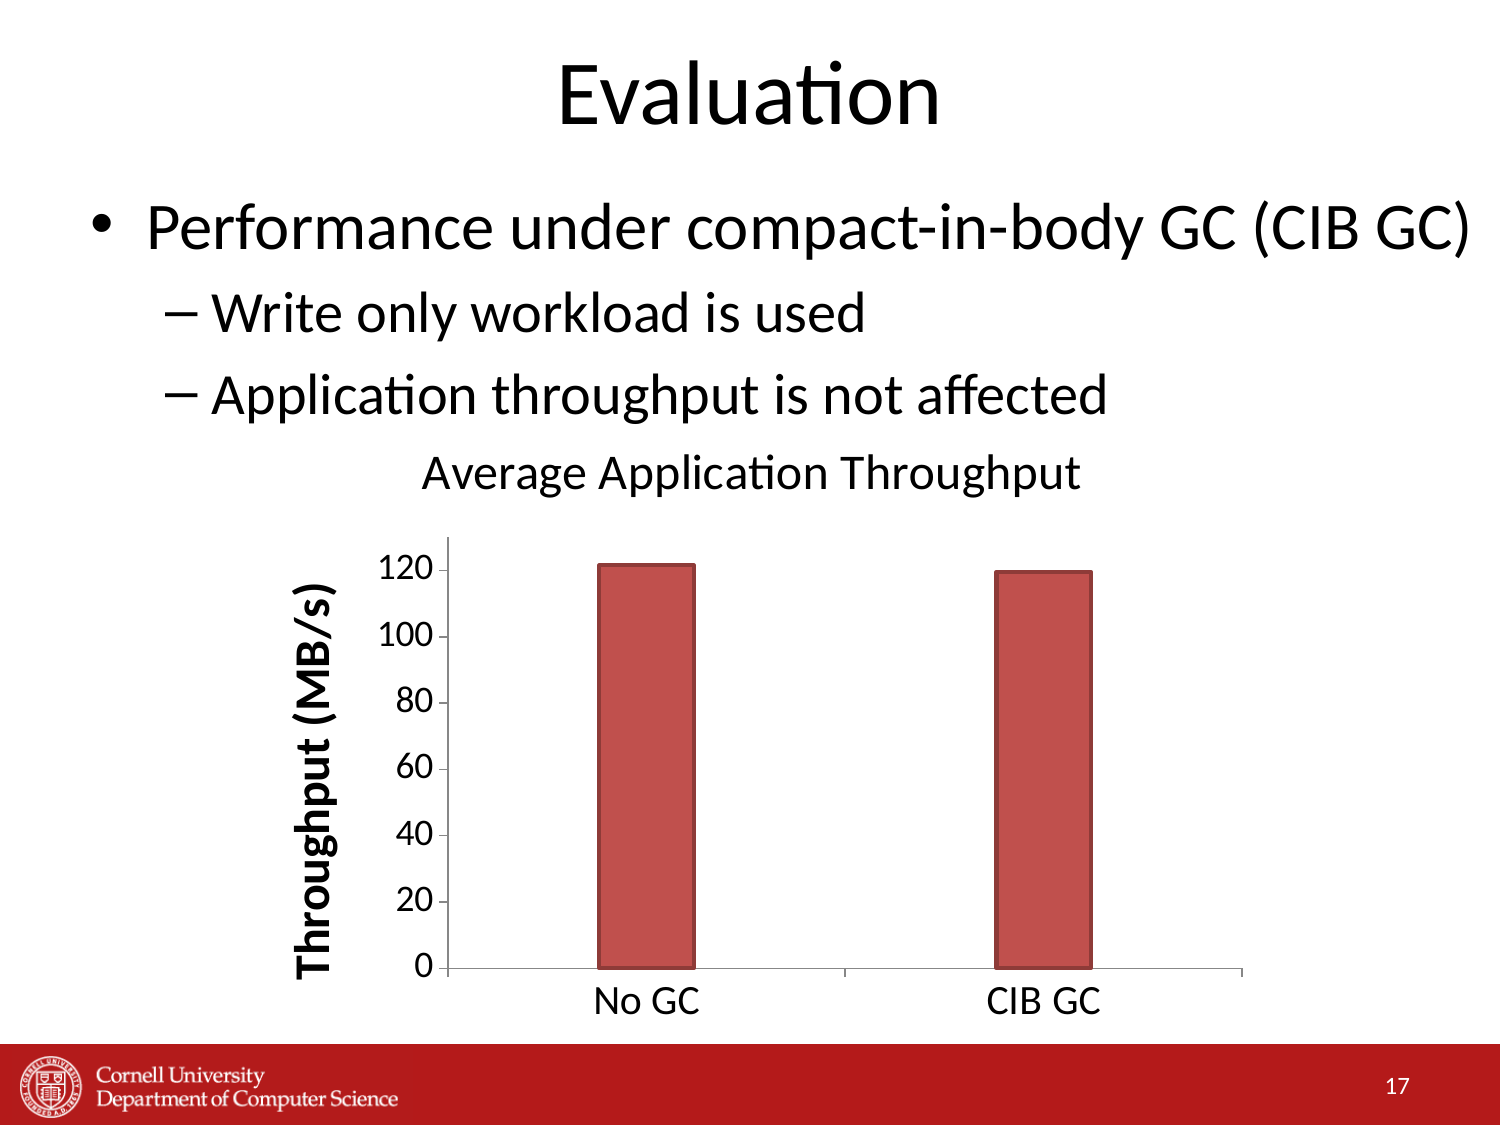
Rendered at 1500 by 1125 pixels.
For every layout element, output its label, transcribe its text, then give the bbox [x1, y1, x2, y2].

slide_number 17 [1162, 1054, 1425, 1115]
picture [0, 1044, 1500, 1125]
chart [249, 424, 1263, 1038]
list Performance under compact-in-body GC (CIB GC) Write only workload is used Application throughput is not affected [75, 174, 1500, 1005]
title Evaluation [75, 12, 1425, 163]
